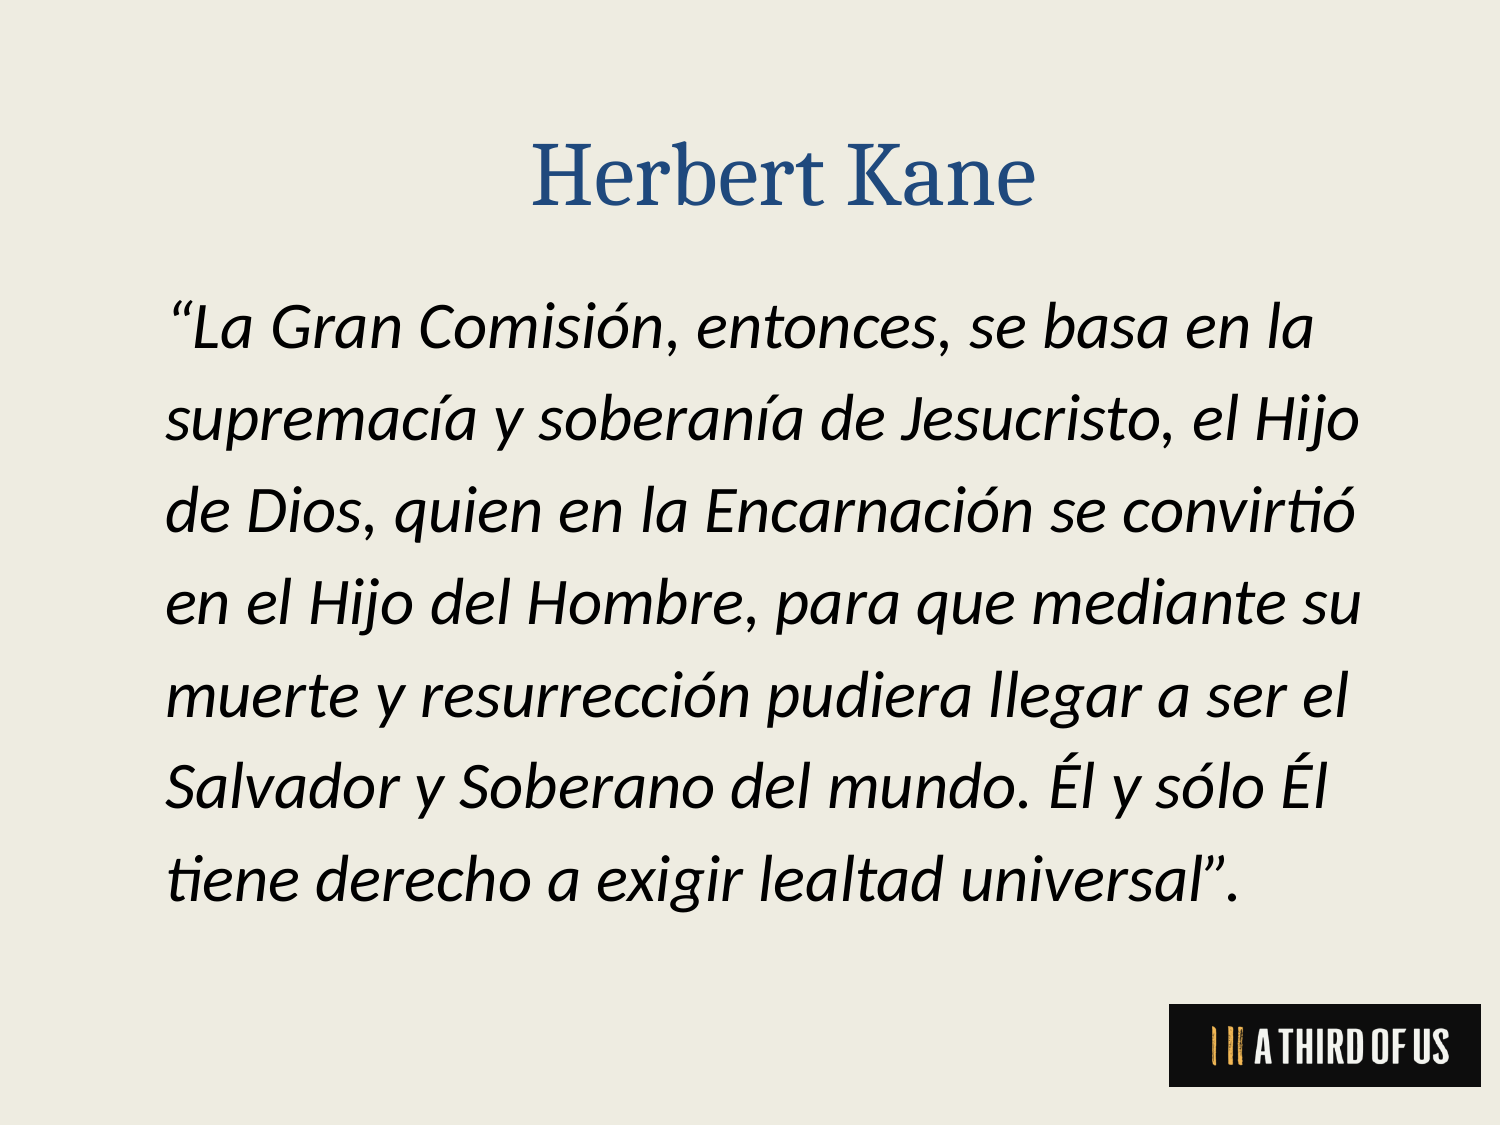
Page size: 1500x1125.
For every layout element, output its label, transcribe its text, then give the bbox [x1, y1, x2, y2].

picture [1169, 1004, 1481, 1087]
title Herbert Kane [109, 75, 1460, 263]
list “La Gran Comisión, entonces, se basa en la supremacía y soberanía de Jesucristo, el Hijo de Dios, quien en la Encarnación se convirtió en el Hijo del Hombre, para que mediante su muerte y resurrección pudiera llegar a ser el Salvador y Soberano del mundo. Él y sólo Él tiene derecho a exigir lealtad universal”. [75, 262, 1425, 1005]
